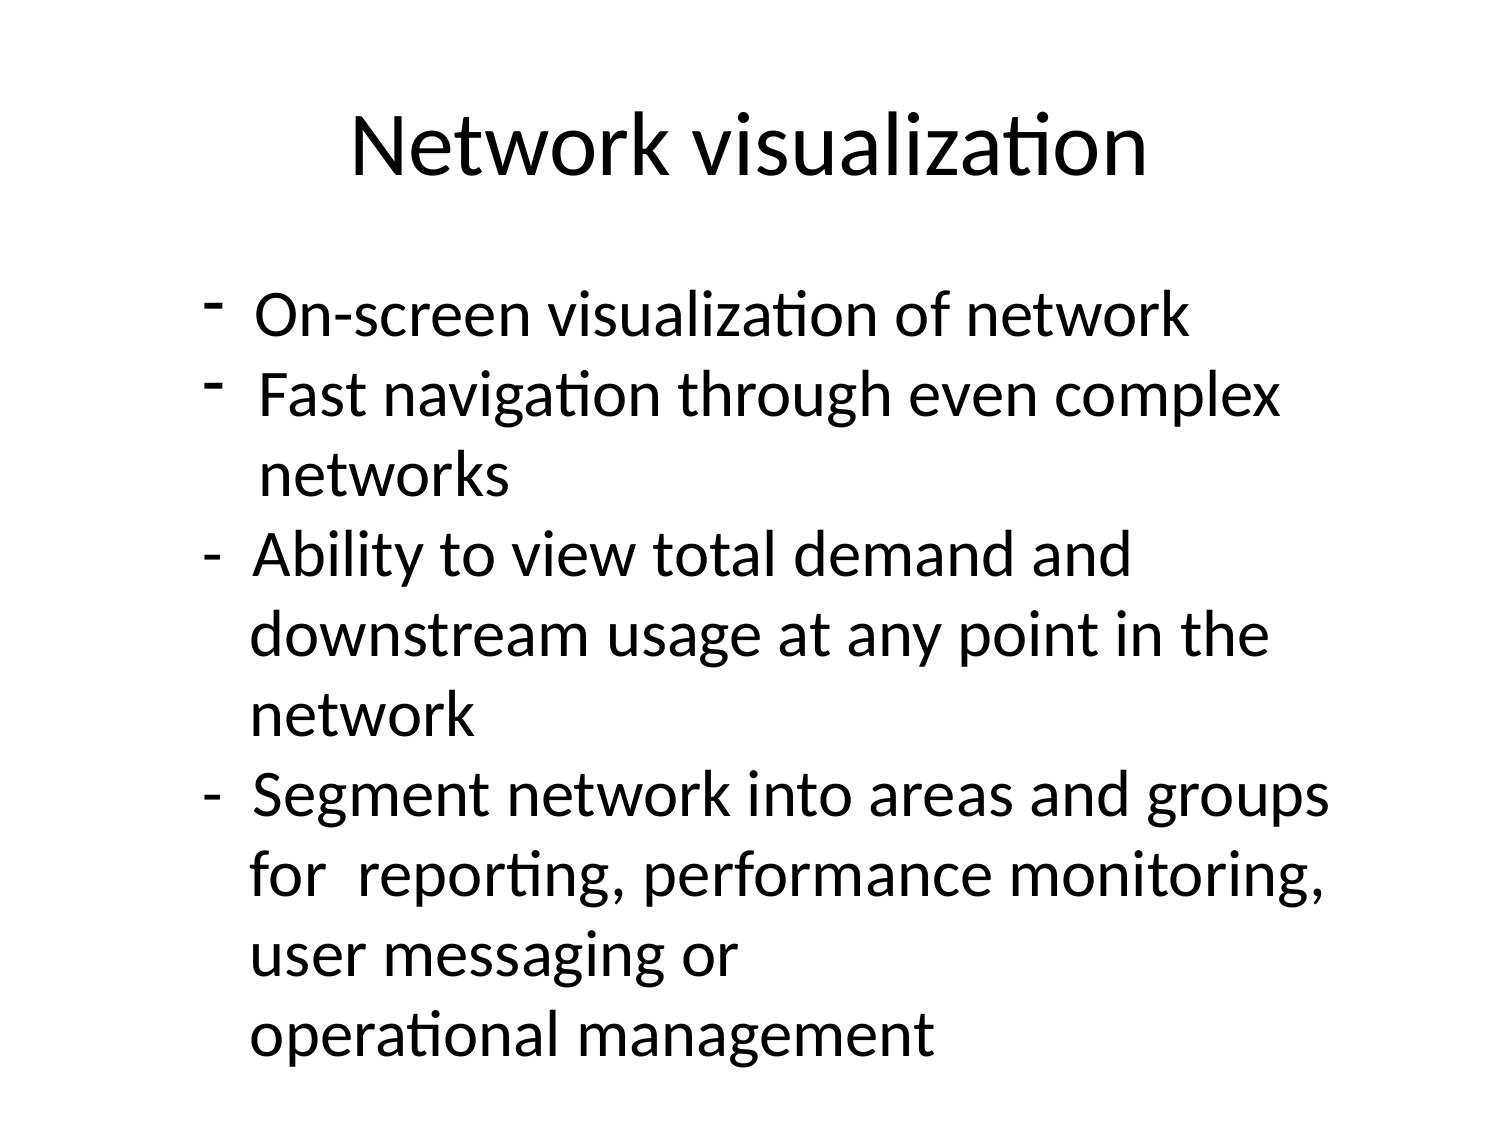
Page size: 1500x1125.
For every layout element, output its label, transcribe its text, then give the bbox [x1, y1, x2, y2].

text_box On-screen visualization of network Fast navigation through even complex networks - Ability to view total demand and downstream usage at any point in the network - Segment network into areas and groups for reporting, performance monitoring, user messaging or operational management [187, 262, 1438, 1077]
title Network visualization [75, 45, 1425, 233]
